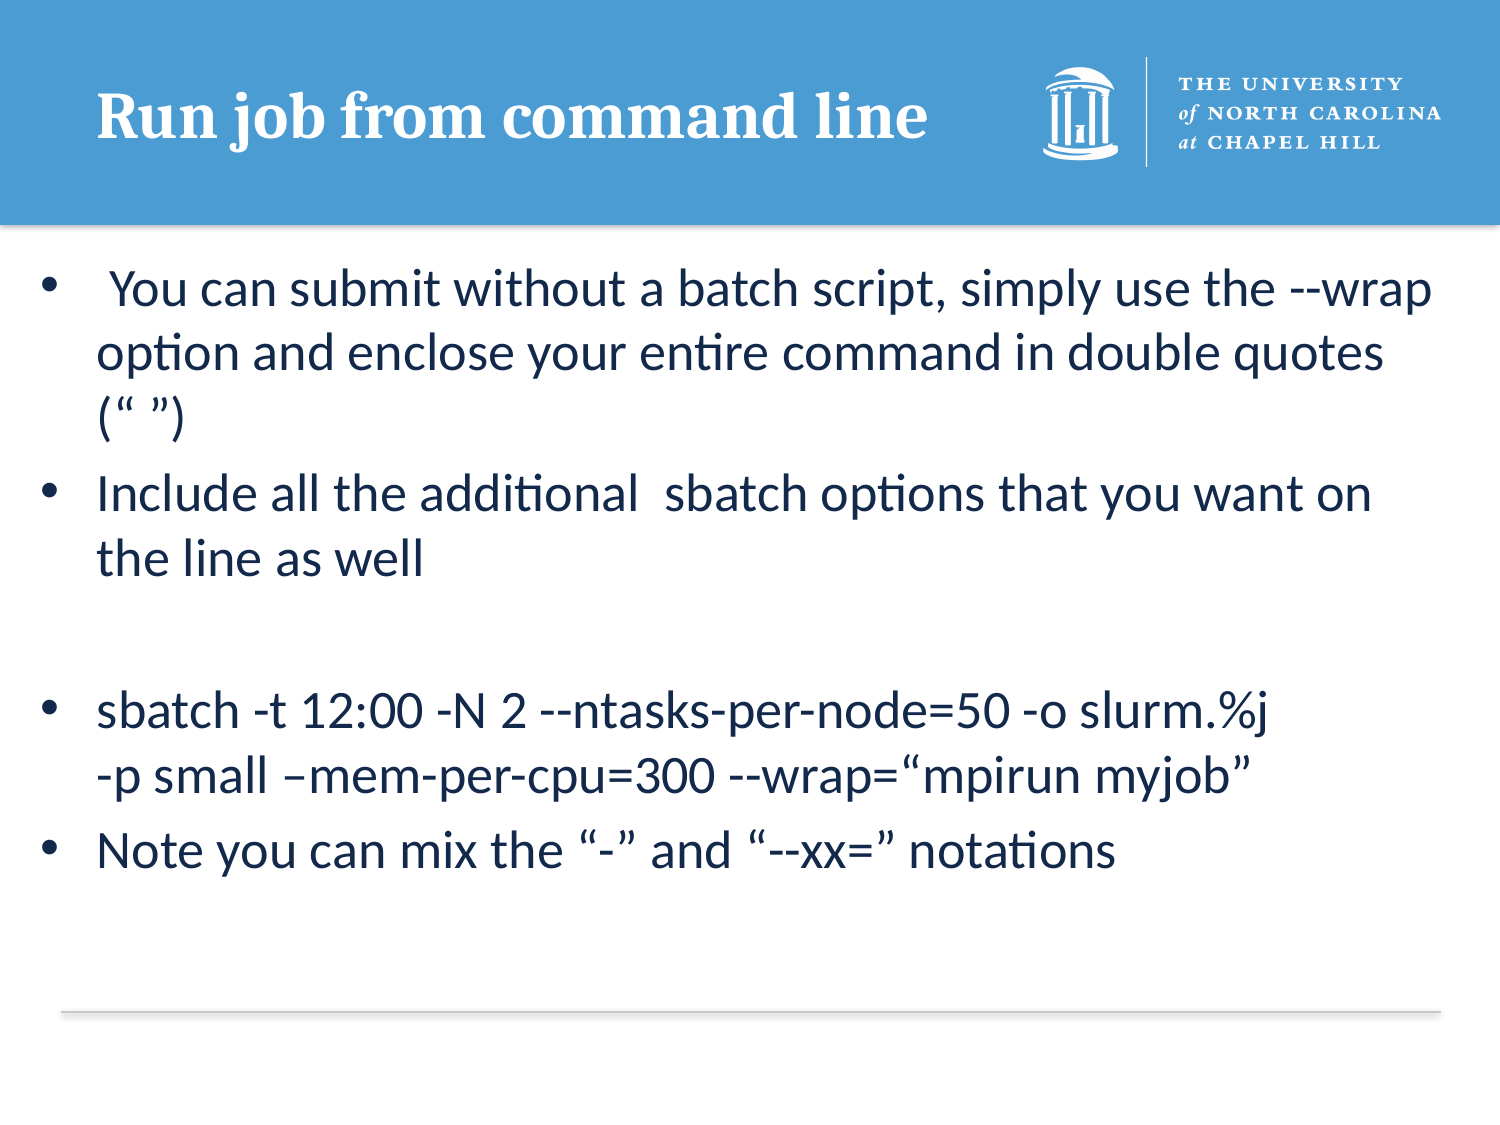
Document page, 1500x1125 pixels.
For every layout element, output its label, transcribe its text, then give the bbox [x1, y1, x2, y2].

picture [1043, 57, 1441, 167]
list You can submit without a batch script, simply use the --wrap option and enclose your entire command in double quotes (“ ”) Include all the additional sbatch options that you want on the line as well sbatch -t 12:00 -N 2 --ntasks-per-node=50 -o slurm.%j -p small –mem-per-cpu=300 --wrap=“mpirun myjob” Note you can mix the “-” and “--xx=” notations [25, 244, 1472, 1061]
title Run job from command line [0, 0, 1027, 225]
